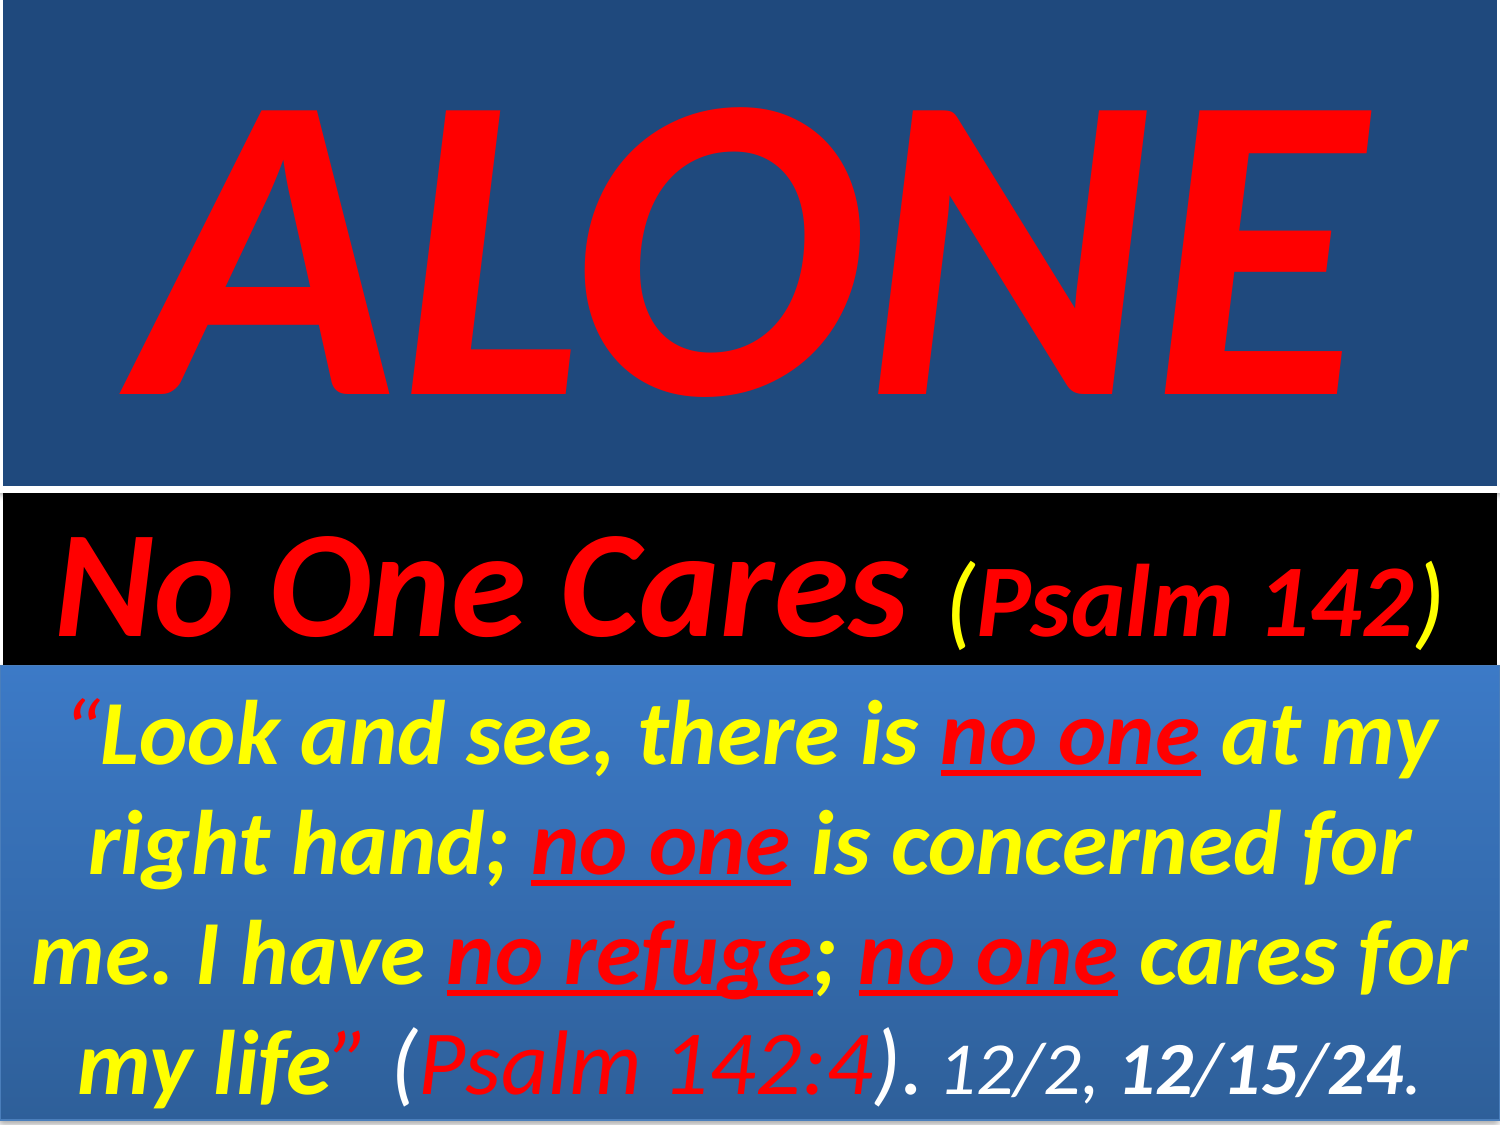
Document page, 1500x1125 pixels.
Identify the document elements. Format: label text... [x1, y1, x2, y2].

text_box “Look and see, there is no one at my right hand; no one is concerned for me. I have no refuge; no one cares for my life” (Psalm 142:4). 12/2, 12/15/24. [0, 665, 1500, 1121]
text_box ALONE [0, 0, 1500, 493]
title No One Cares (Psalm 142) [0, 500, 1500, 664]
